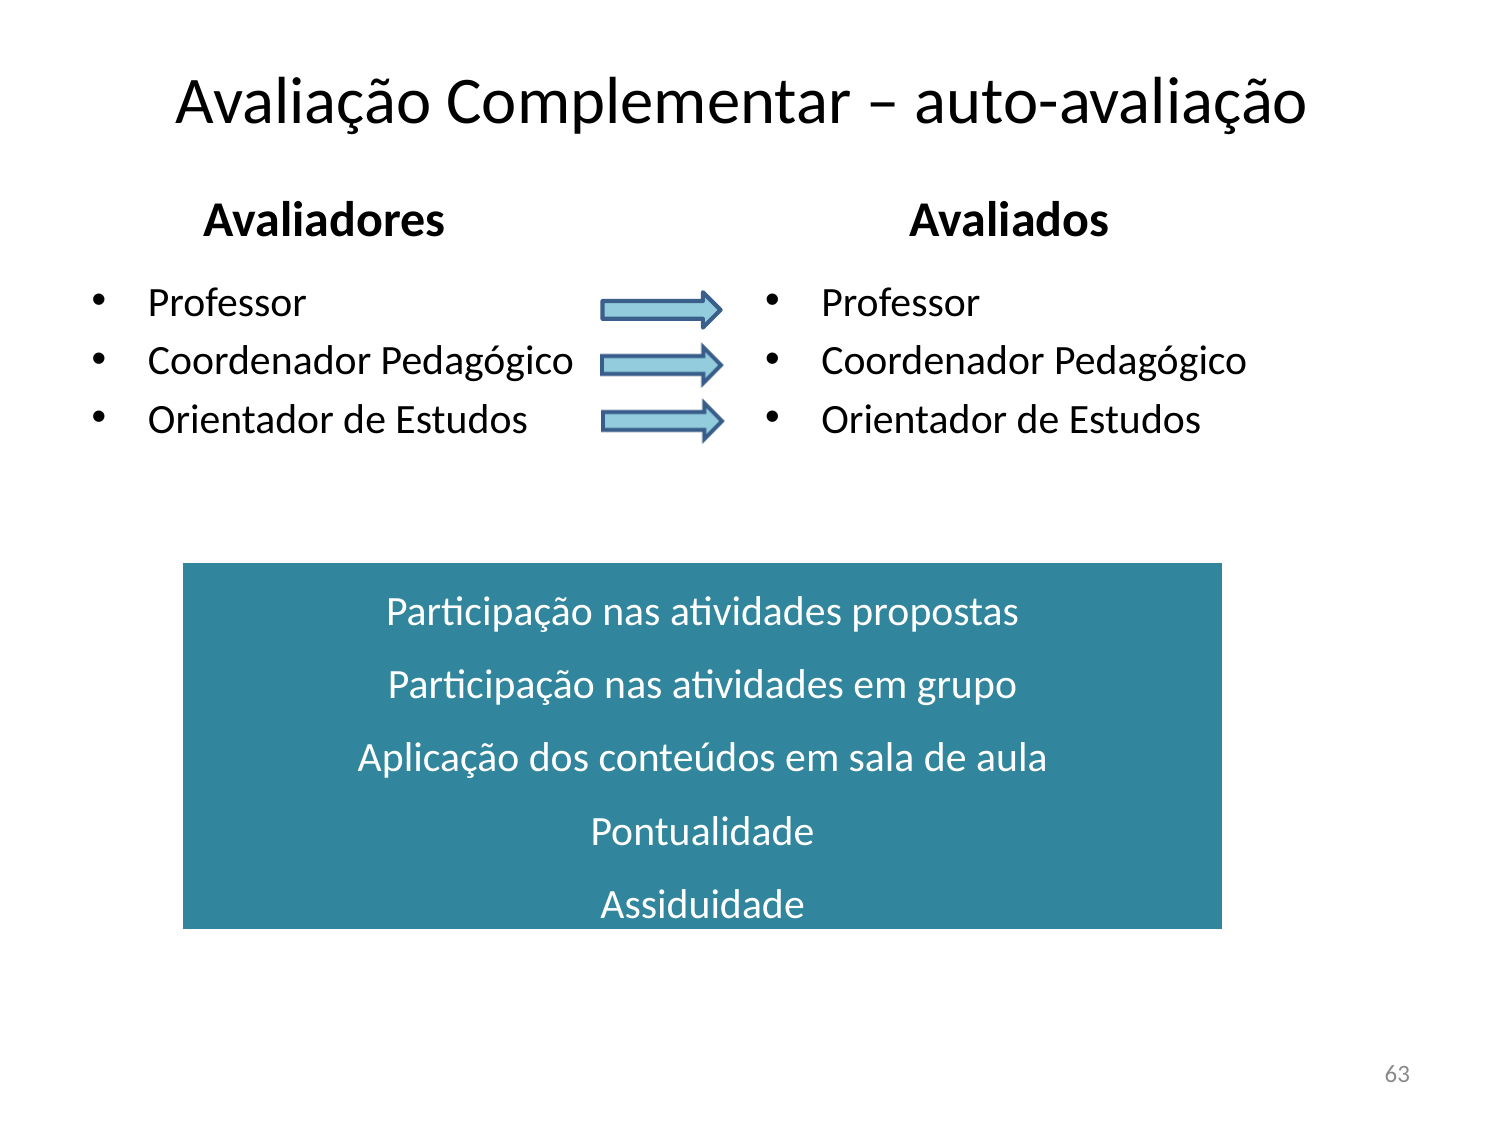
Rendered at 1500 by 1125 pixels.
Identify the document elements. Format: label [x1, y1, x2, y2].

table_cell [183, 636, 1222, 929]
list [761, 149, 1258, 254]
picture [599, 342, 724, 388]
picture [601, 397, 725, 444]
text_box [600, 290, 723, 330]
list [76, 149, 573, 254]
table_header [183, 563, 1222, 636]
title [75, 45, 1425, 149]
list [750, 267, 1306, 916]
slide_number [1074, 1042, 1425, 1103]
list [76, 267, 644, 916]
